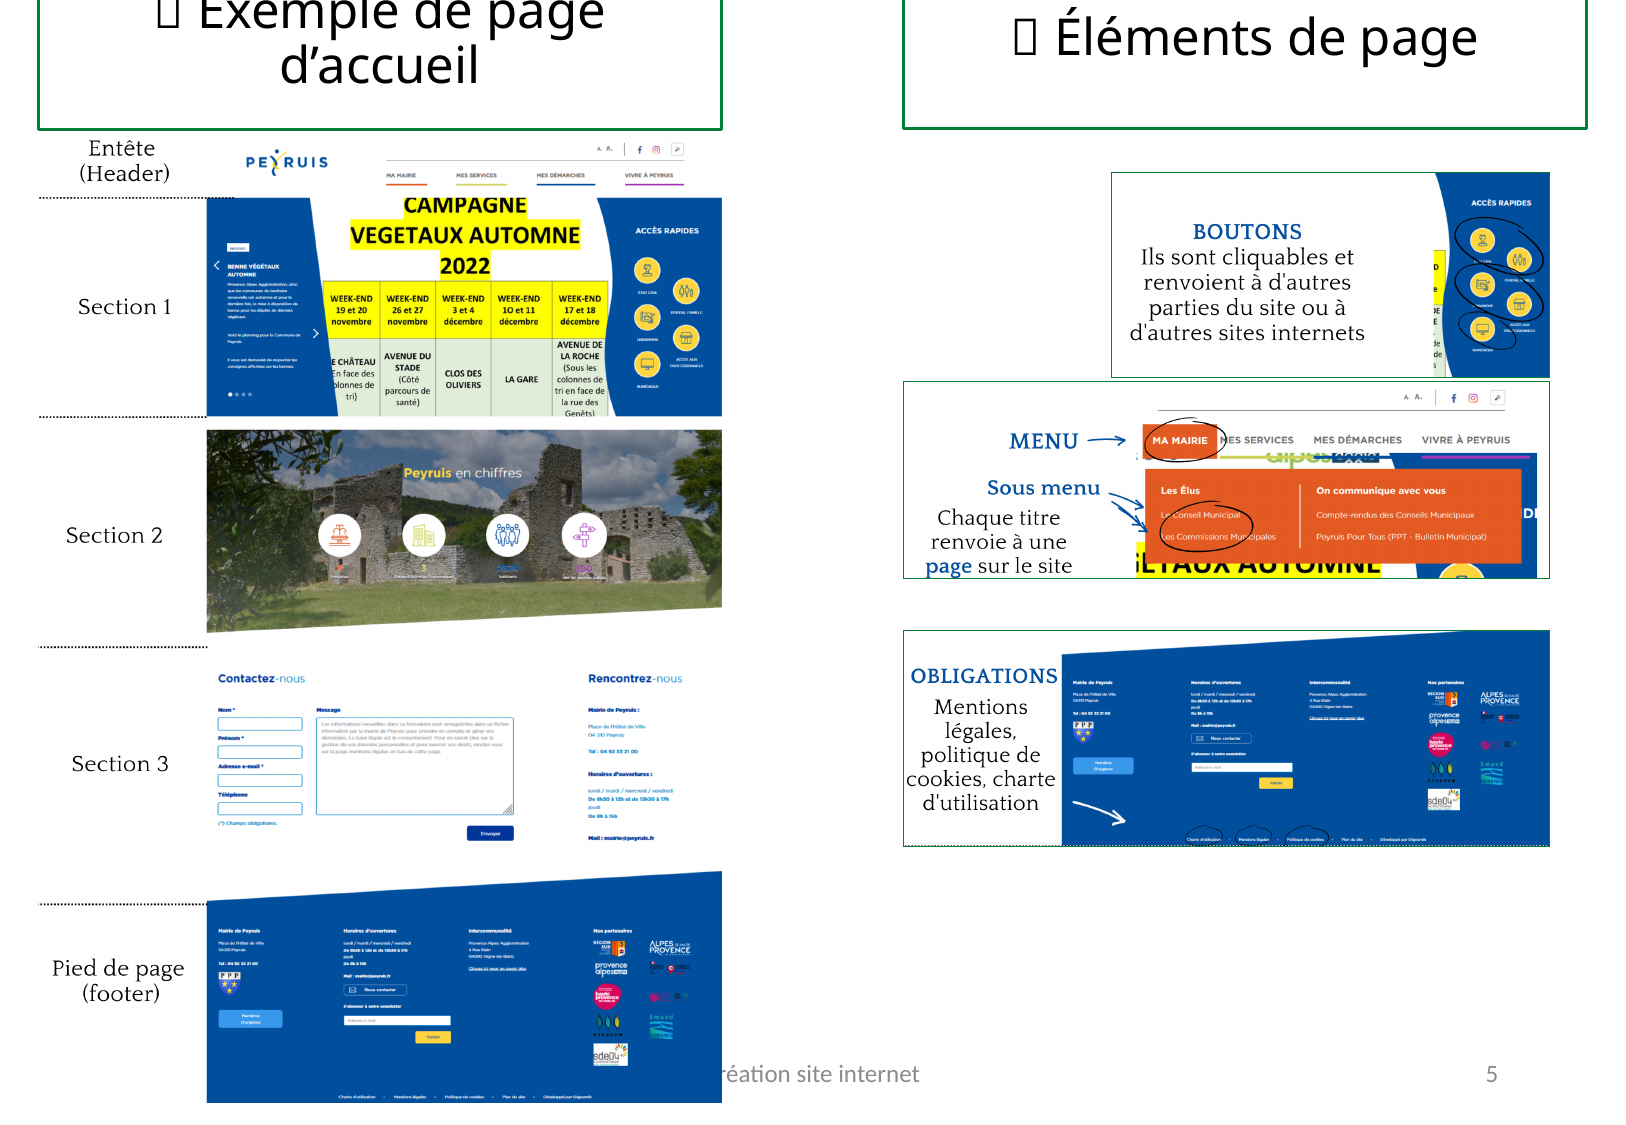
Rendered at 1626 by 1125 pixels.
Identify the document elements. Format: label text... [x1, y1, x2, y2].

title 📖 Exemple de page d’accueil [38, 0, 722, 130]
picture [903, 630, 1550, 847]
text_box 📖 Éléments de page [903, 0, 1587, 129]
slide_number 5 [1147, 1042, 1514, 1103]
picture [38, 135, 722, 1103]
picture [1111, 172, 1550, 378]
footer Création site internet [722, 1042, 1087, 1103]
picture [903, 381, 1550, 579]
